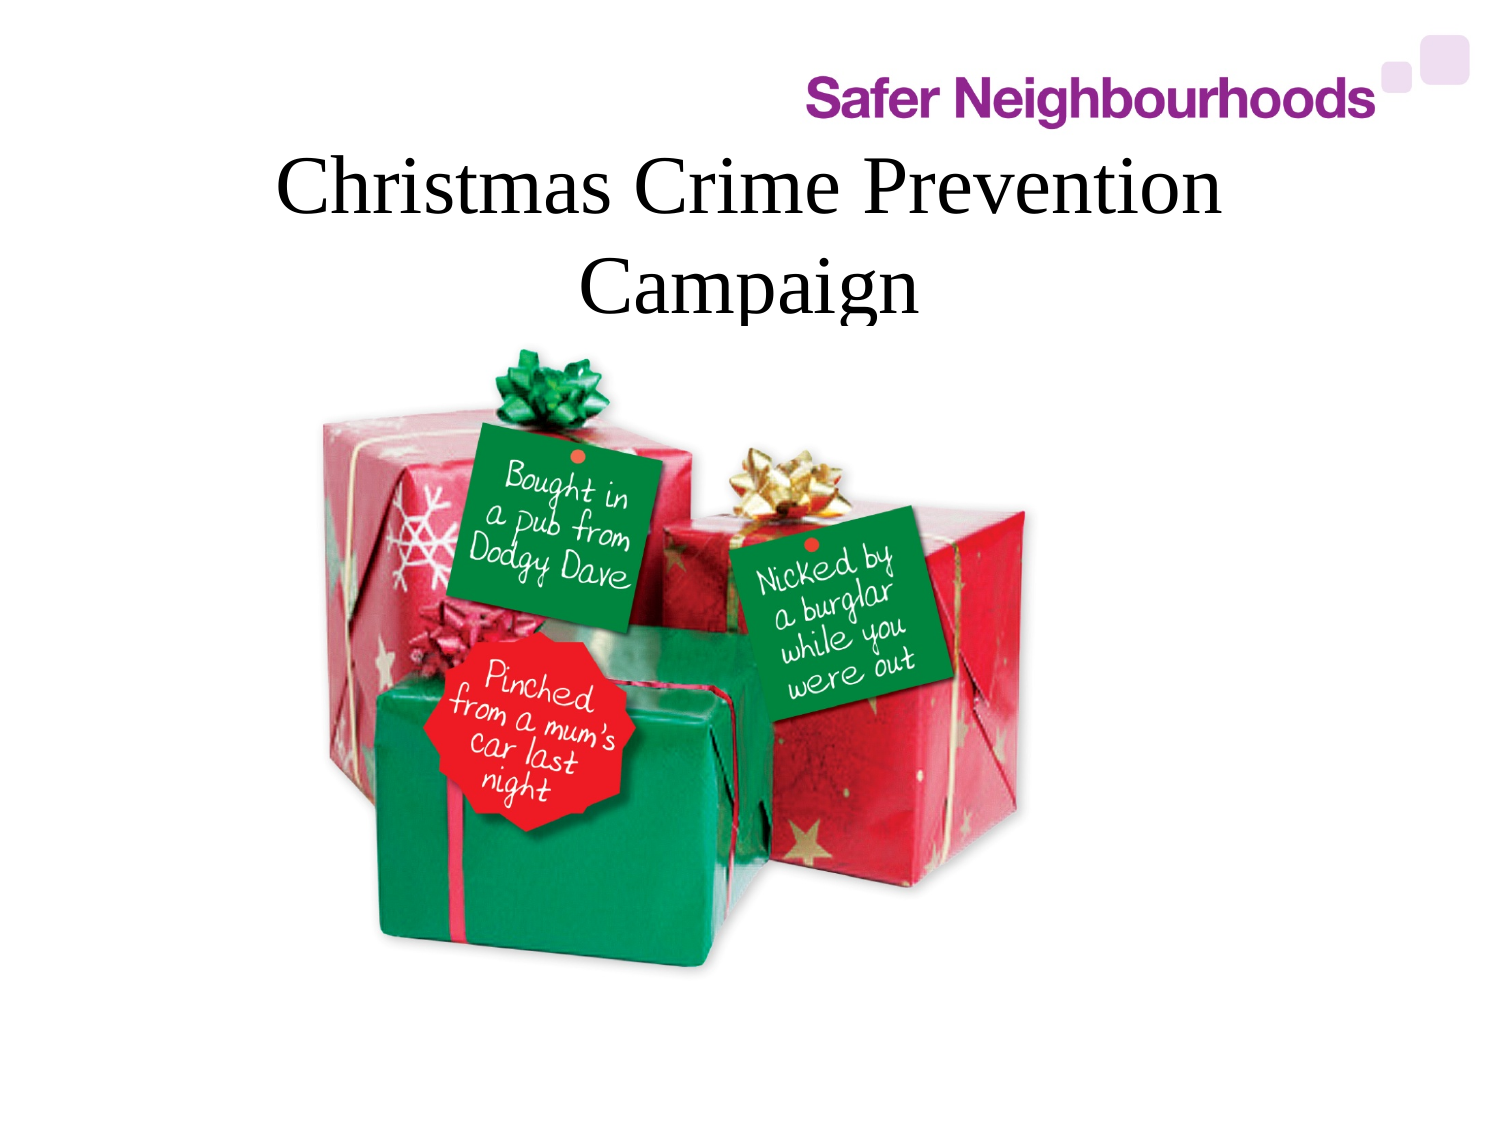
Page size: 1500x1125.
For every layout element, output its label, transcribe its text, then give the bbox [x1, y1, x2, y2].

title Christmas Crime Prevention Campaign [111, 160, 1388, 300]
picture [288, 325, 1063, 1002]
picture [799, 24, 1476, 138]
